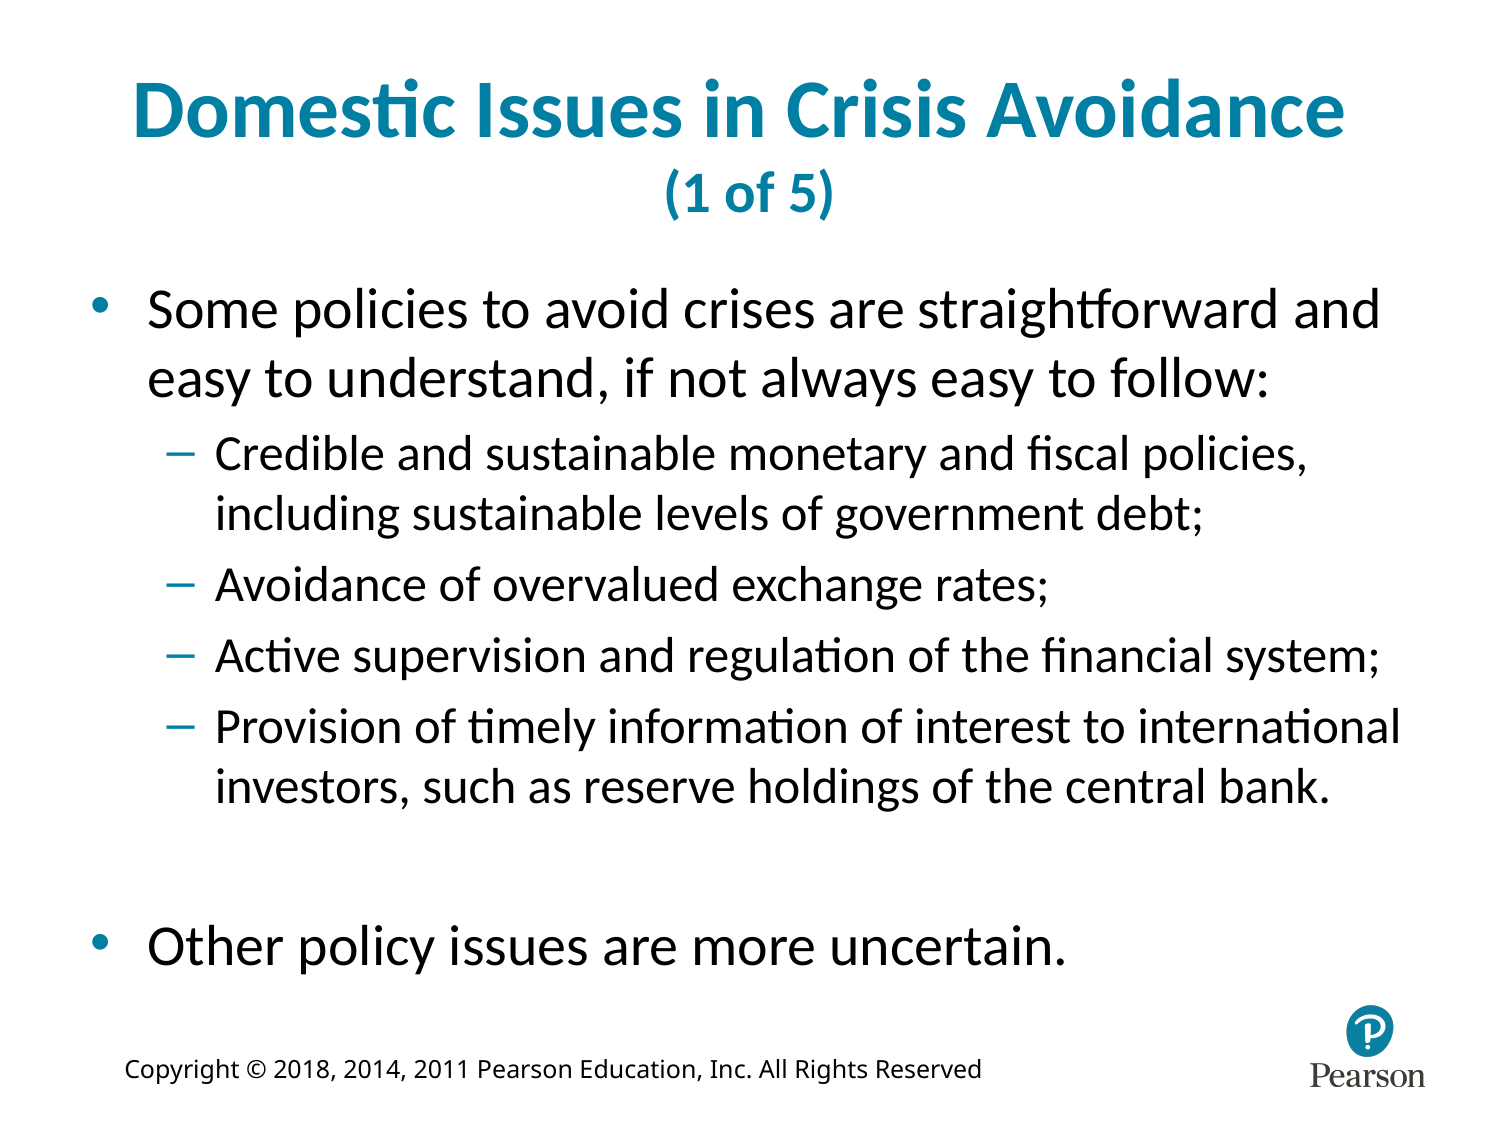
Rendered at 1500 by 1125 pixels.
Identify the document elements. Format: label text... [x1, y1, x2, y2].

picture [1310, 1005, 1425, 1087]
picture [1356, 1015, 1385, 1042]
title Domestic Issues in Crisis Avoidance (1 of 5) [75, 45, 1425, 233]
list Some policies to avoid crises are straightforward and easy to understand, if not always easy to follow: Credible and sustainable monetary and fiscal policies, including sustainable levels of government debt; Avoidance of overvalued exchange rates; Active supervision and regulation of the financial system; Provision of timely information of interest to international investors, such as reserve holdings of the central bank. Other policy issues are more uncertain. [75, 262, 1425, 1005]
